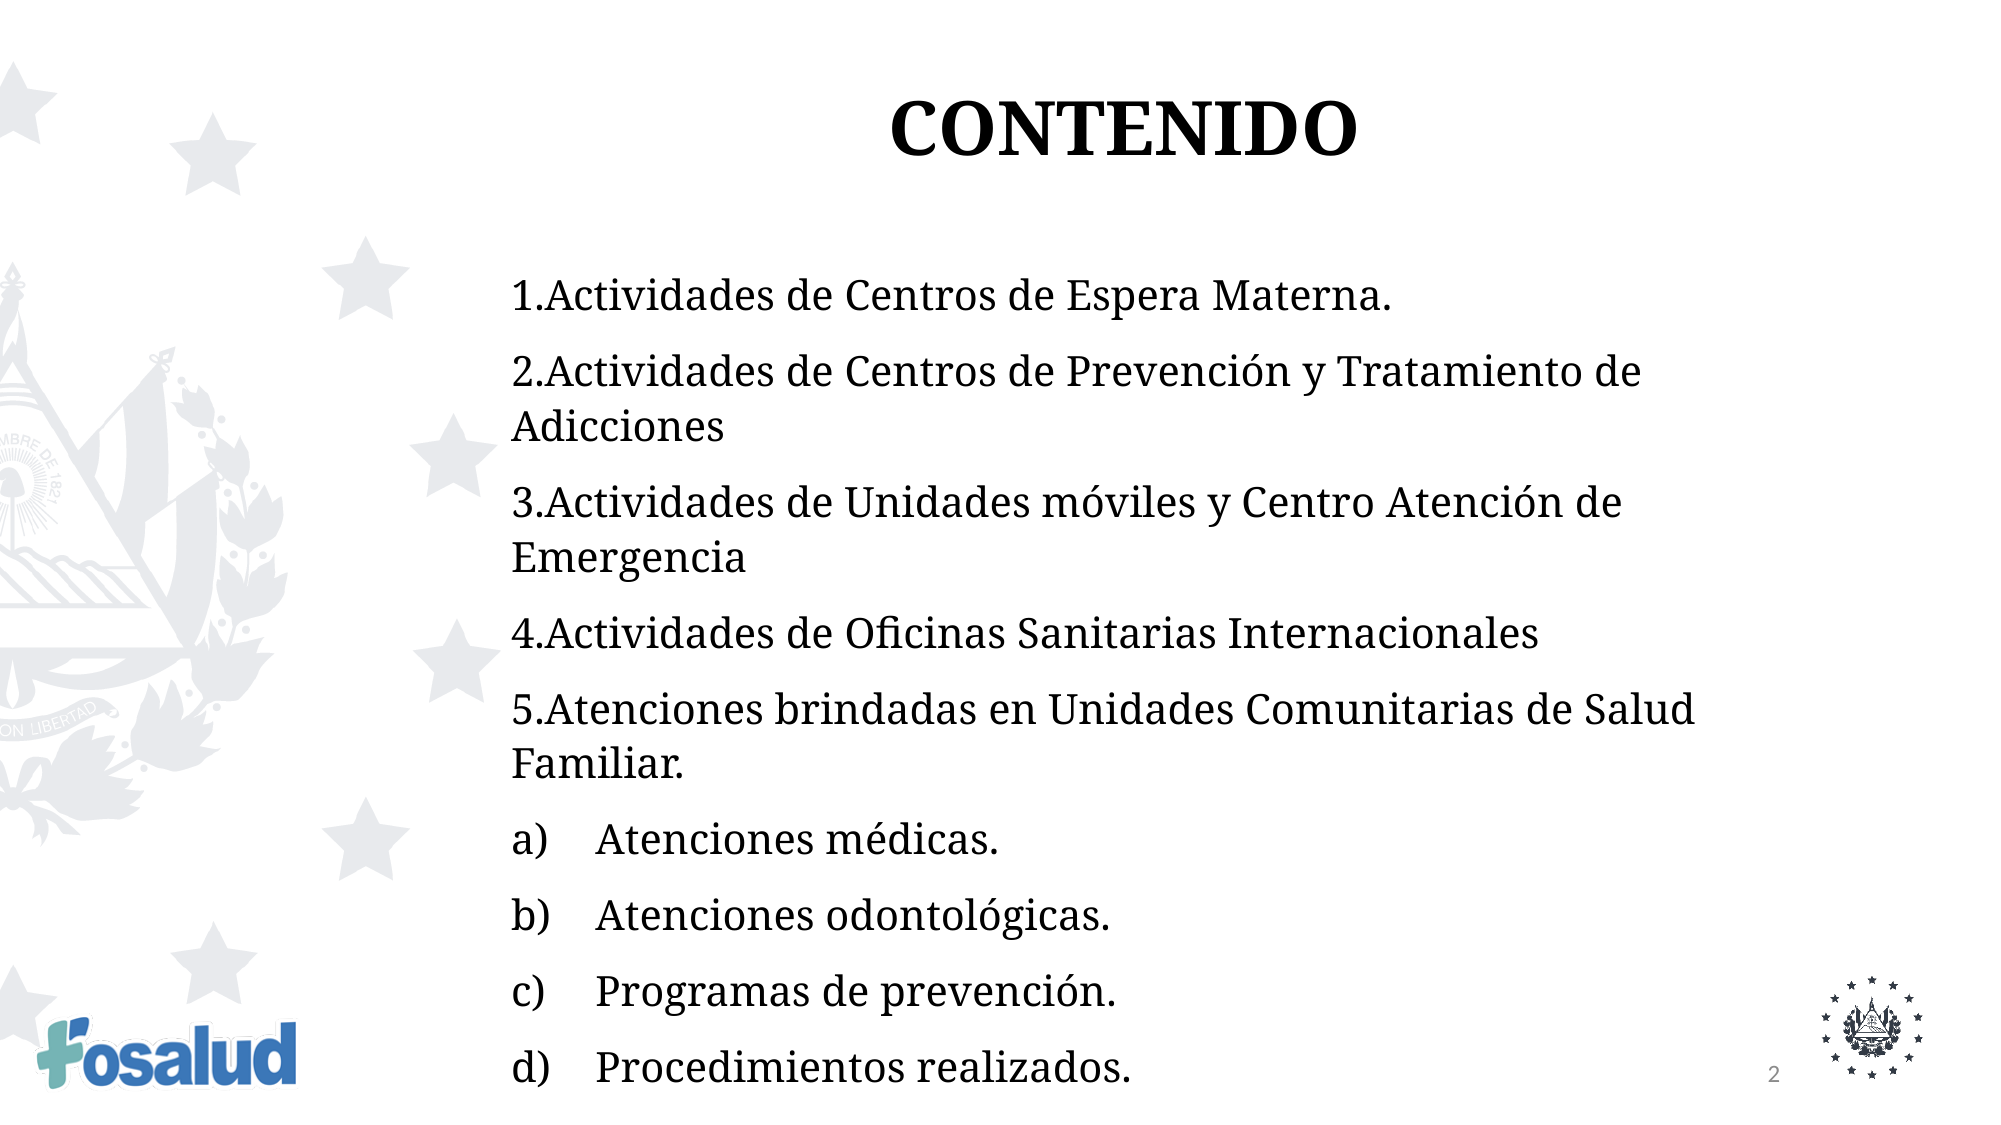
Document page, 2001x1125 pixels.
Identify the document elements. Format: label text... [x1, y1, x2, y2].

picture [1806, 961, 1938, 1093]
text_box Actividades de Centros de Espera Materna. Actividades de Centros de Prevención y Tratamiento de Adicciones Actividades de Unidades móviles y Centro Atención de Emergencia Actividades de Oficinas Sanitarias Internacionales Atenciones brindadas en Unidades Comunitarias de Salud Familiar. Atenciones médicas. Atenciones odontológicas. Programas de prevención. Procedimientos realizados. [495, 256, 1846, 997]
slide_number 2 [1412, 1042, 1796, 1103]
title CONTENIDO [734, 74, 1514, 189]
picture [33, 1013, 300, 1093]
